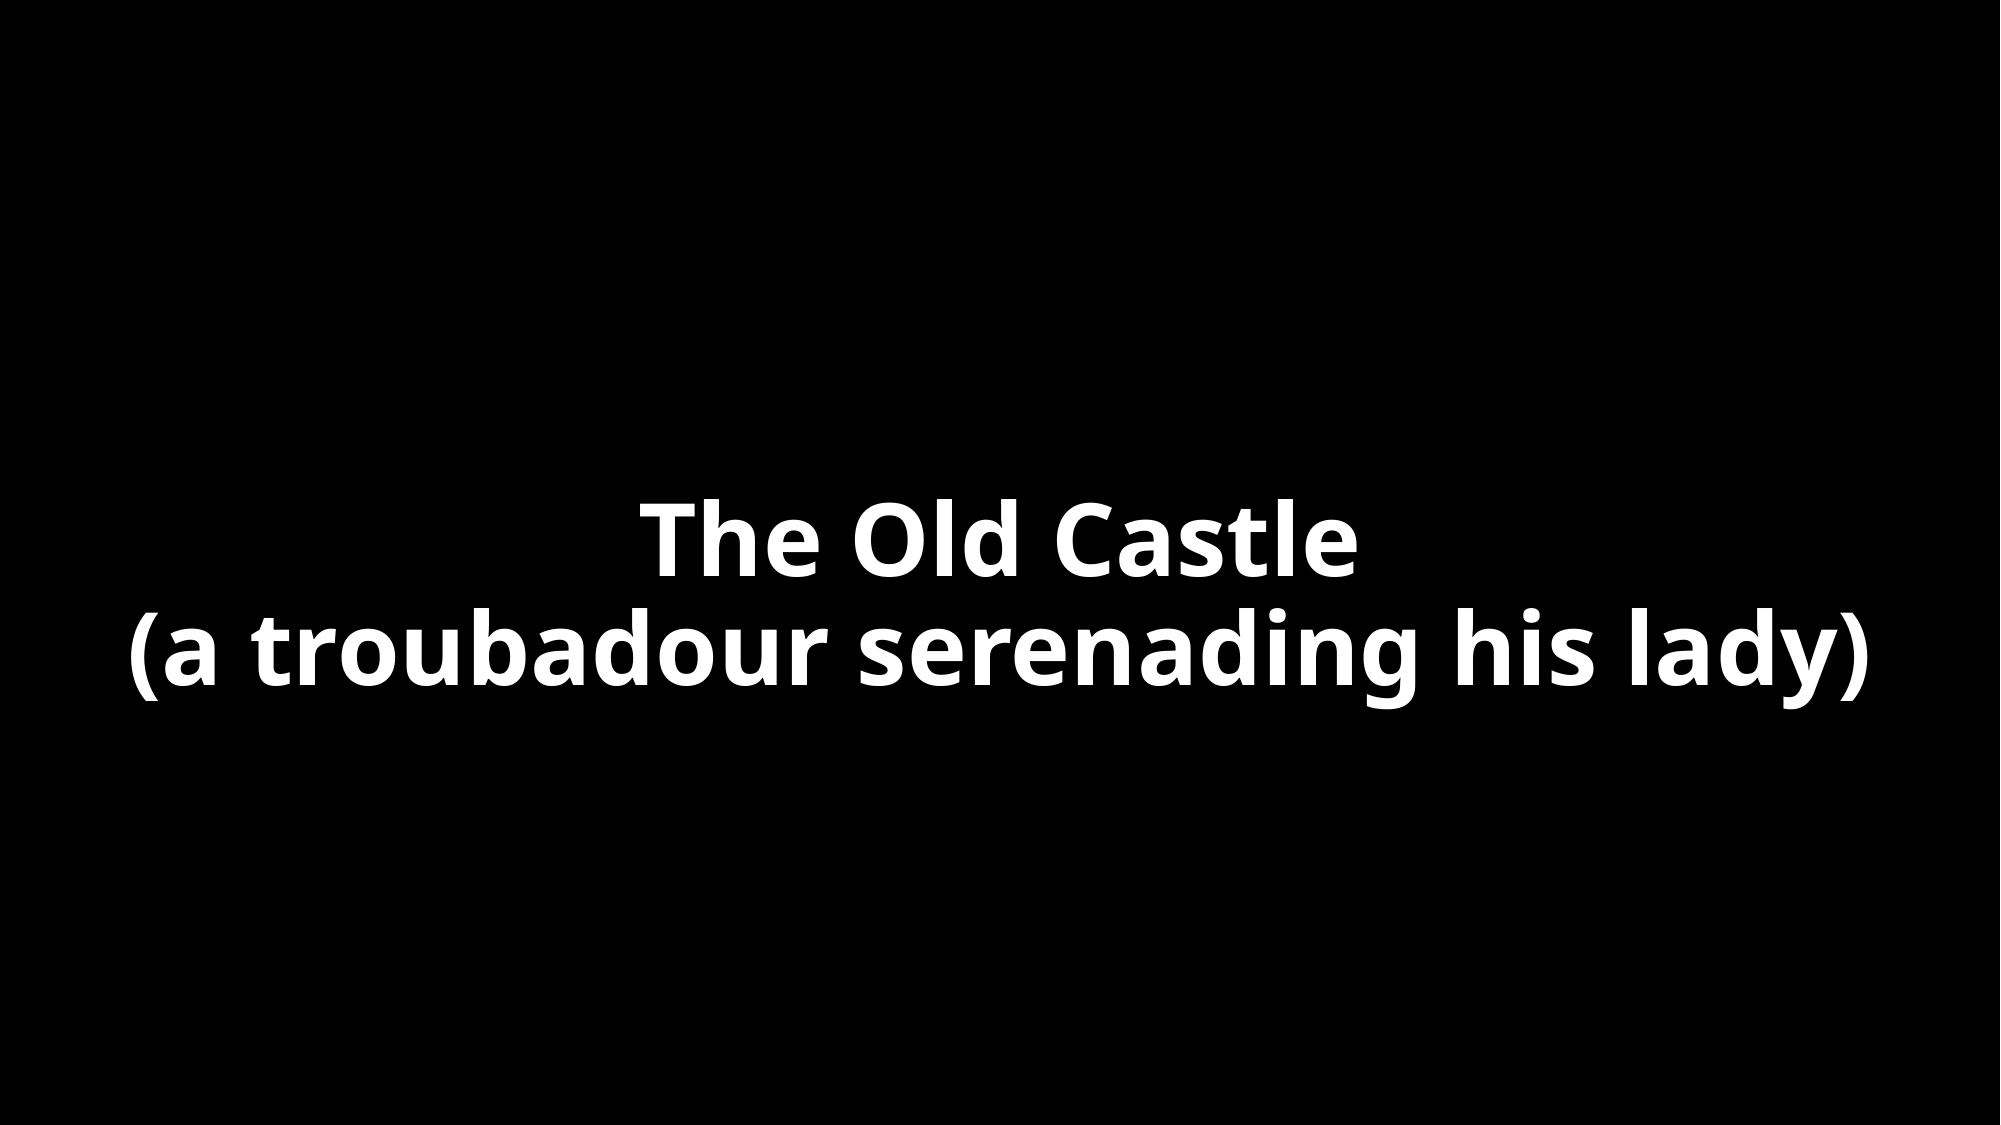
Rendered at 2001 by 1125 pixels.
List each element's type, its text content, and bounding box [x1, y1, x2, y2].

title The Old Castle (a troubadour serenading his lady) [99, 384, 1901, 837]
